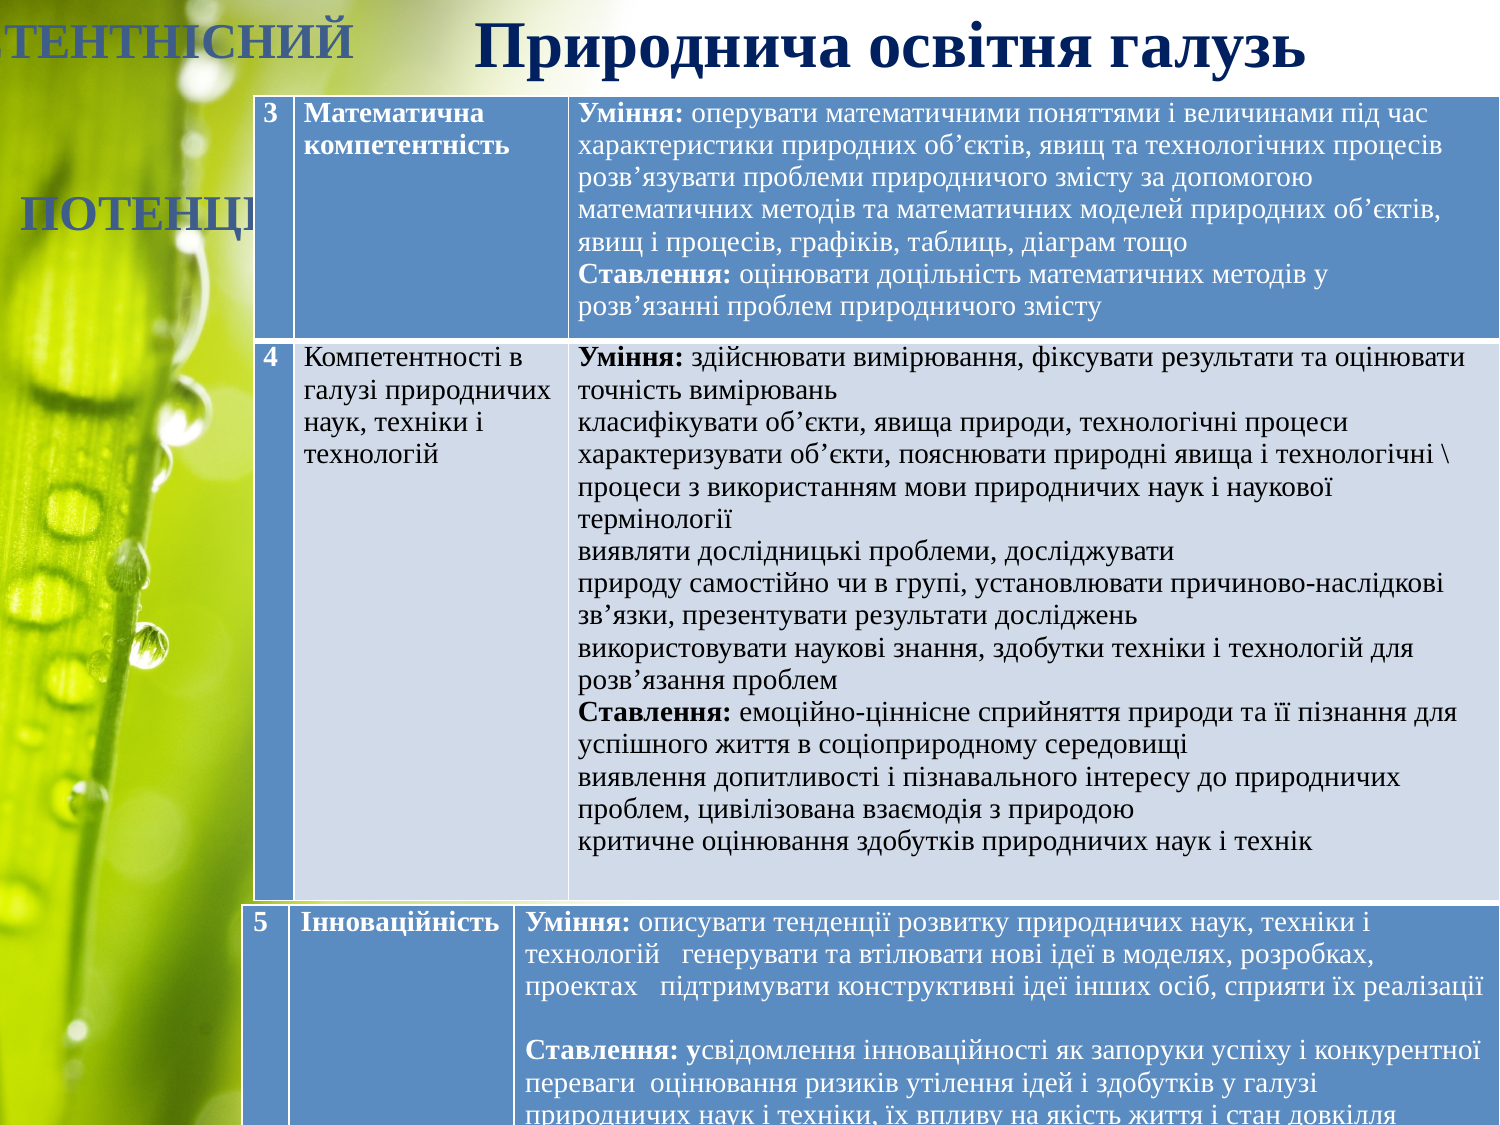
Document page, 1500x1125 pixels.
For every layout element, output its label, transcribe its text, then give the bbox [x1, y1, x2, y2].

table_header 5 [243, 906, 288, 1125]
table_header Уміння: оперувати математичними поняттями і величинами під час характеристики природних об’єктів, явищ та технологічних процесів розв’язувати проблеми природничого змісту за допомогою математичних методів та математичних моделей природних об’єктів, явищ і процесів, графіків, таблиць, діаграм тощо Ставлення: оцінювати доцільність математичних методів у розв’язанні проблем природничого змісту [569, 97, 1499, 338]
title Природнича освітня галузь [265, 0, 1500, 90]
table_header 3 [255, 97, 293, 338]
table_cell 4 [255, 344, 293, 900]
table_header Уміння: описувати тенденції розвитку природничих наук, техніки і технологій генерувати та втілювати нові ідеї в моделях, розробках, проектах підтримувати конструктивні ідеї інших осіб, сприяти їх реалізації Ставлення: усвідомлення інноваційності як запоруки успіху і конкурентної переваги оцінювання ризиків утілення ідей і здобутків у галузі природничих наук і техніки, їх впливу на якість життя і стан довкілля [515, 906, 1499, 1125]
table_header Інноваційність [290, 906, 513, 1125]
table_cell Компетентності в галузі природничих наук, техніки і технологій [295, 344, 568, 900]
table_header Математична компетентність [295, 97, 568, 338]
table_cell Уміння: здійснювати вимірювання, фіксувати результати та оцінювати точність вимірювань класифікувати об’єкти, явища природи, технологічні процеси характеризувати об’єкти, пояснювати природні явища і технологічні \ процеси з використанням мови природничих наук і наукової термінології виявляти дослідницькі проблеми, досліджувати природу самостійно чи в групі, установлювати причиново-наслідкові зв’язки, презентувати результати досліджень використовувати наукові знання, здобутки техніки і технологій для розв’язання проблем Ставлення: емоційно-ціннісне сприйняття природи та її пізнання для успішного життя в соціоприродному середовищі виявлення допитливості і пізнавального інтересу до природничих проблем, цивілізована взаємодія з природою критичне оцінювання здобутків природничих наук і технік [569, 344, 1499, 900]
picture [0, 77, 1500, 1125]
text_box КОМПЕТЕНТНІСНИЙ [0, 1, 265, 77]
text_box ПОТЕНЦІАЛ [5, 173, 253, 248]
